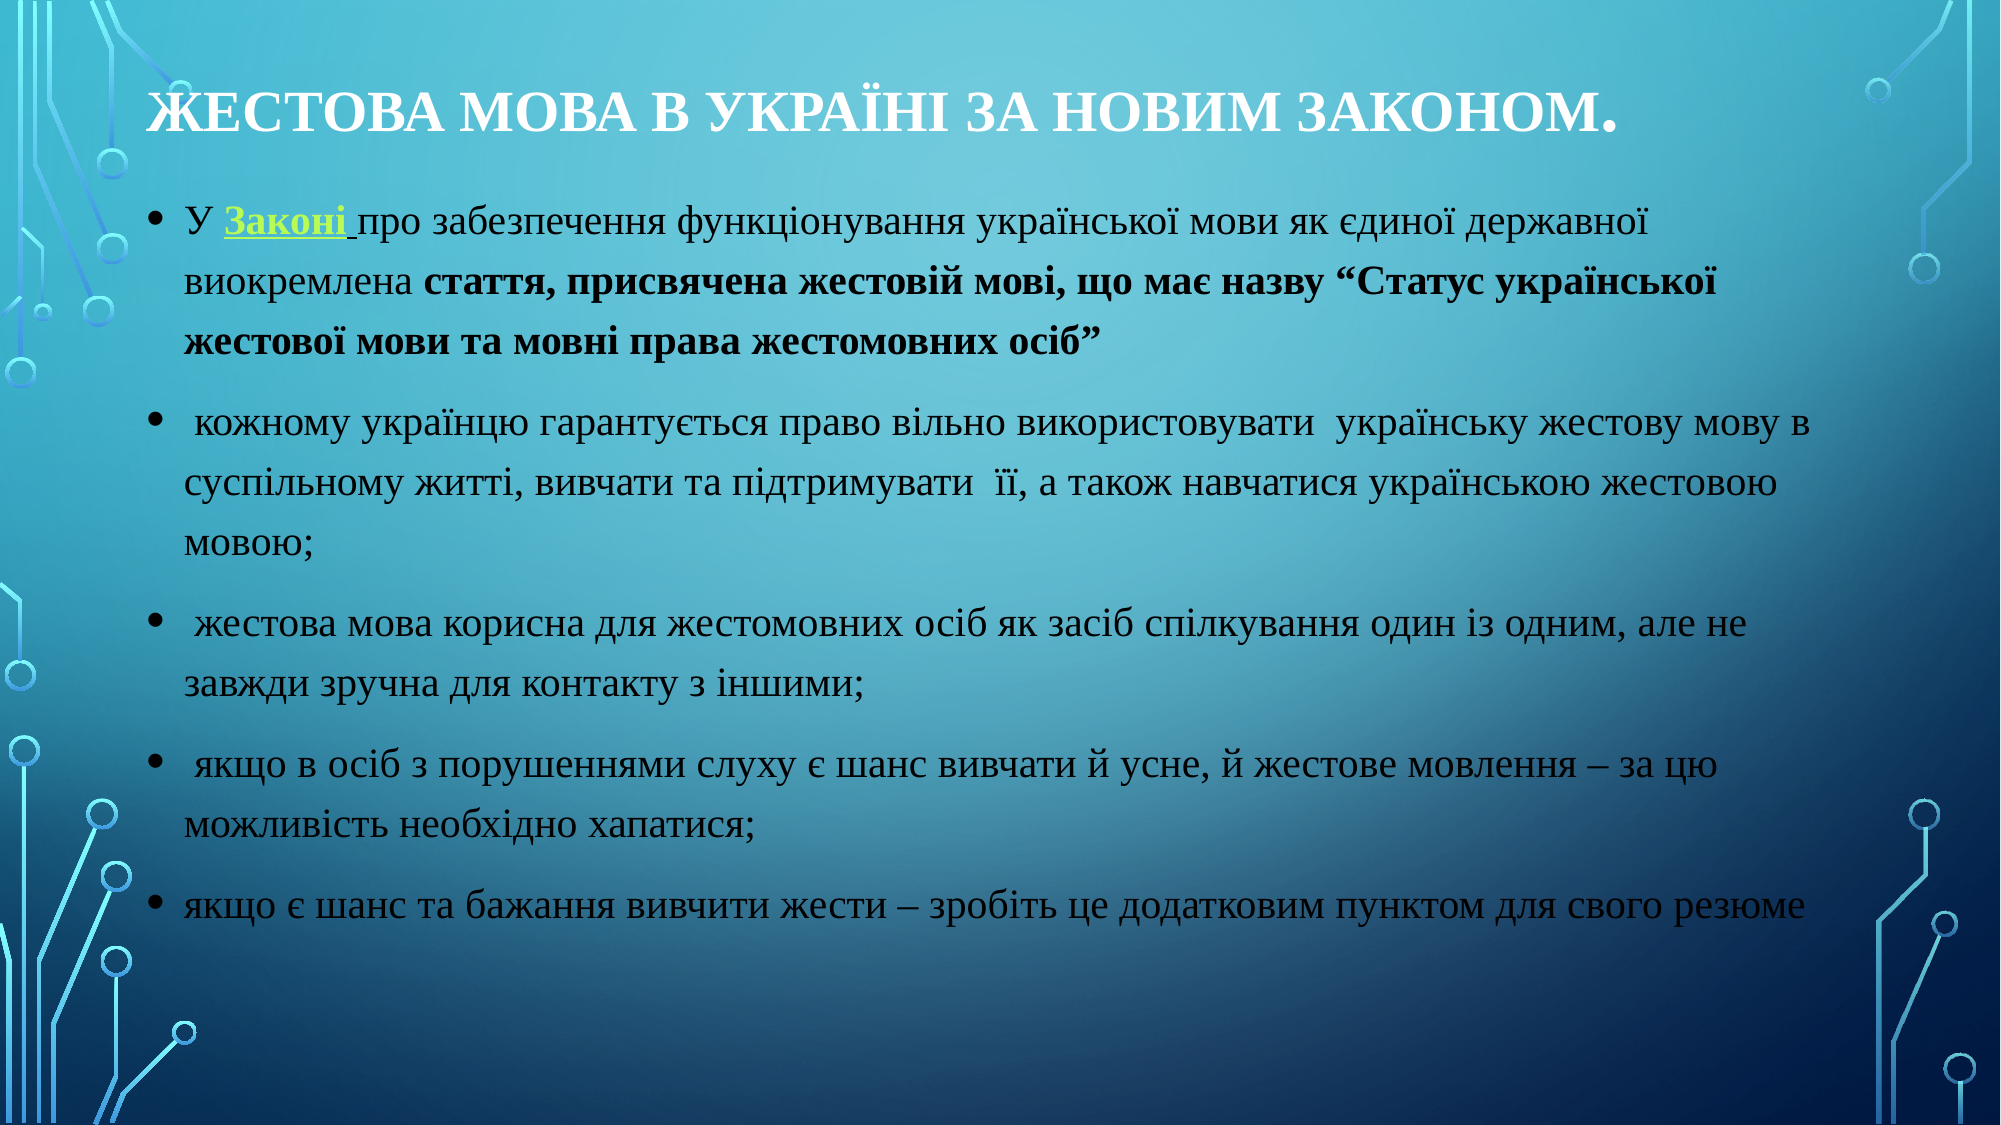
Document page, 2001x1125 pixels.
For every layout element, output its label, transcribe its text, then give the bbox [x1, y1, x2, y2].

list У Законі про забезпечення функціонування української мови як єдиної державної виокремлена стаття, присвячена жестовій мові, що має назву “Статус української жестової мови та мовні права жестомовних осіб” кожному українцю гарантується право вільно використовувати українську жестову мову в суспільному житті, вивчати та підтримувати її, а також навчатися українською жестовою мовою; жестова мова корисна для жестомовних осіб як засіб спілкування один із одним, але не завжди зручна для контакту з іншими; якщо в осіб з порушеннями слуху є шанс вивчати й усне, й жестове мовлення – за цю можливість необхідно хапатися; якщо є шанс та бажання вивчити жести – зробіть це додатковим пунктом для свого резюме [131, 174, 1865, 1011]
title Жестова мова в Україні за новим Законом. [131, 53, 1813, 174]
